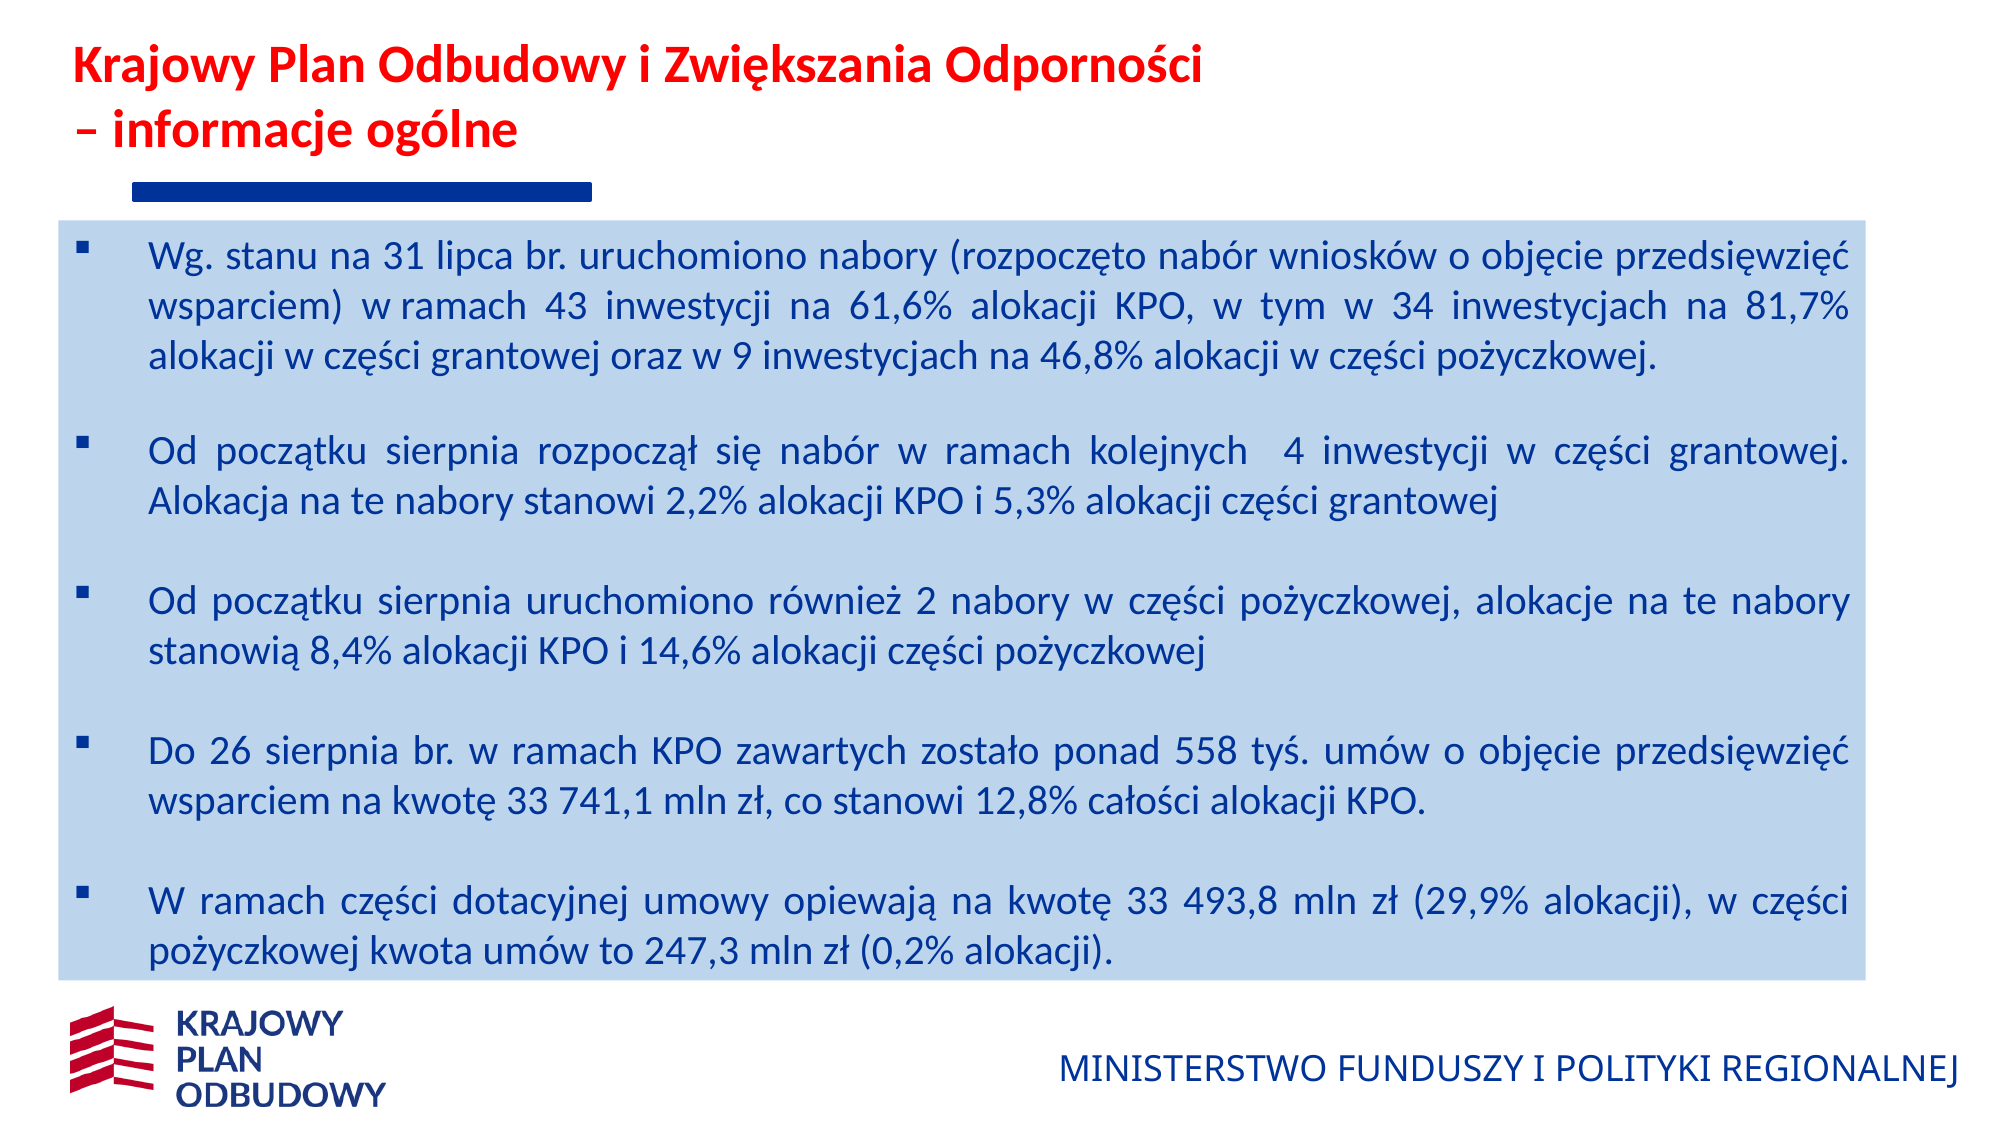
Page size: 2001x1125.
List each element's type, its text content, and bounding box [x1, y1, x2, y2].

text_box [56, 170, 1868, 907]
picture [70, 1006, 386, 1107]
text_box Krajowy Plan Odbudowy i Zwiększania Odporności – informacje ogólne [58, 35, 1256, 151]
text_box Wg. stanu na 31 lipca br. uruchomiono nabory (rozpoczęto nabór wniosków o objęcie przedsięwzięć wsparciem) w ramach 43 inwestycji na 61,6% alokacji KPO, w tym w 34 inwestycjach na 81,7% alokacji w części grantowej oraz w 9 inwestycjach na 46,8% alokacji w części pożyczkowej. Od początku sierpnia rozpoczął się nabór w ramach kolejnych 4 inwestycji w części grantowej. Alokacja na te nabory stanowi 2,2% alokacji KPO i 5,3% alokacji części grantowej Od początku sierpnia uruchomiono również 2 nabory w części pożyczkowej, alokacje na te nabory stanowią 8,4% alokacji KPO i 14,6% alokacji części pożyczkowej Do 26 sierpnia br. w ramach KPO zawartych zostało ponad 558 tyś. umów o objęcie przedsięwzięć wsparciem na kwotę 33 741,1 mln zł, co stanowi 12,8% całości alokacji KPO. W ramach części dotacyjnej umowy opiewają na kwotę 33 493,8 mln zł (29,9% alokacji), w części pożyczkowej kwota umów to 247,3 mln zł (0,2% alokacji). [58, 220, 1866, 981]
